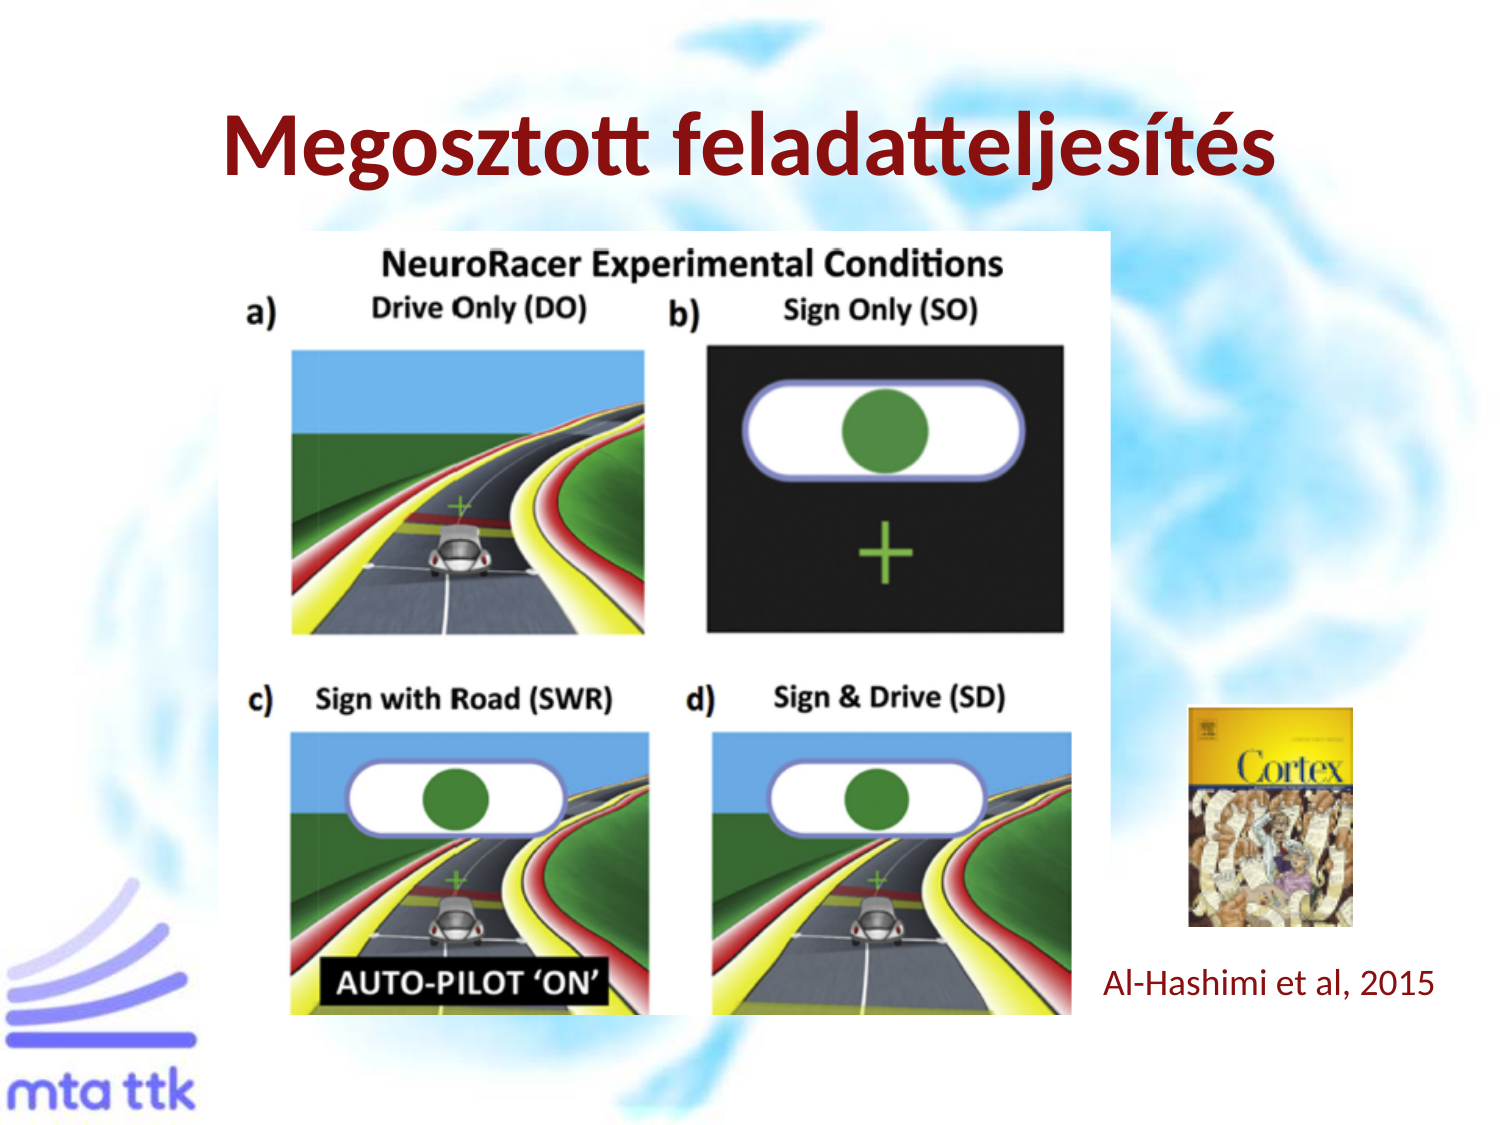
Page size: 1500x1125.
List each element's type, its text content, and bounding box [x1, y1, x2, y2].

picture [0, 0, 1500, 1125]
text_box Al-Hashimi et al, 2015 [1116, 950, 1451, 1011]
title Megosztott feladatteljesítés [75, 45, 1425, 233]
